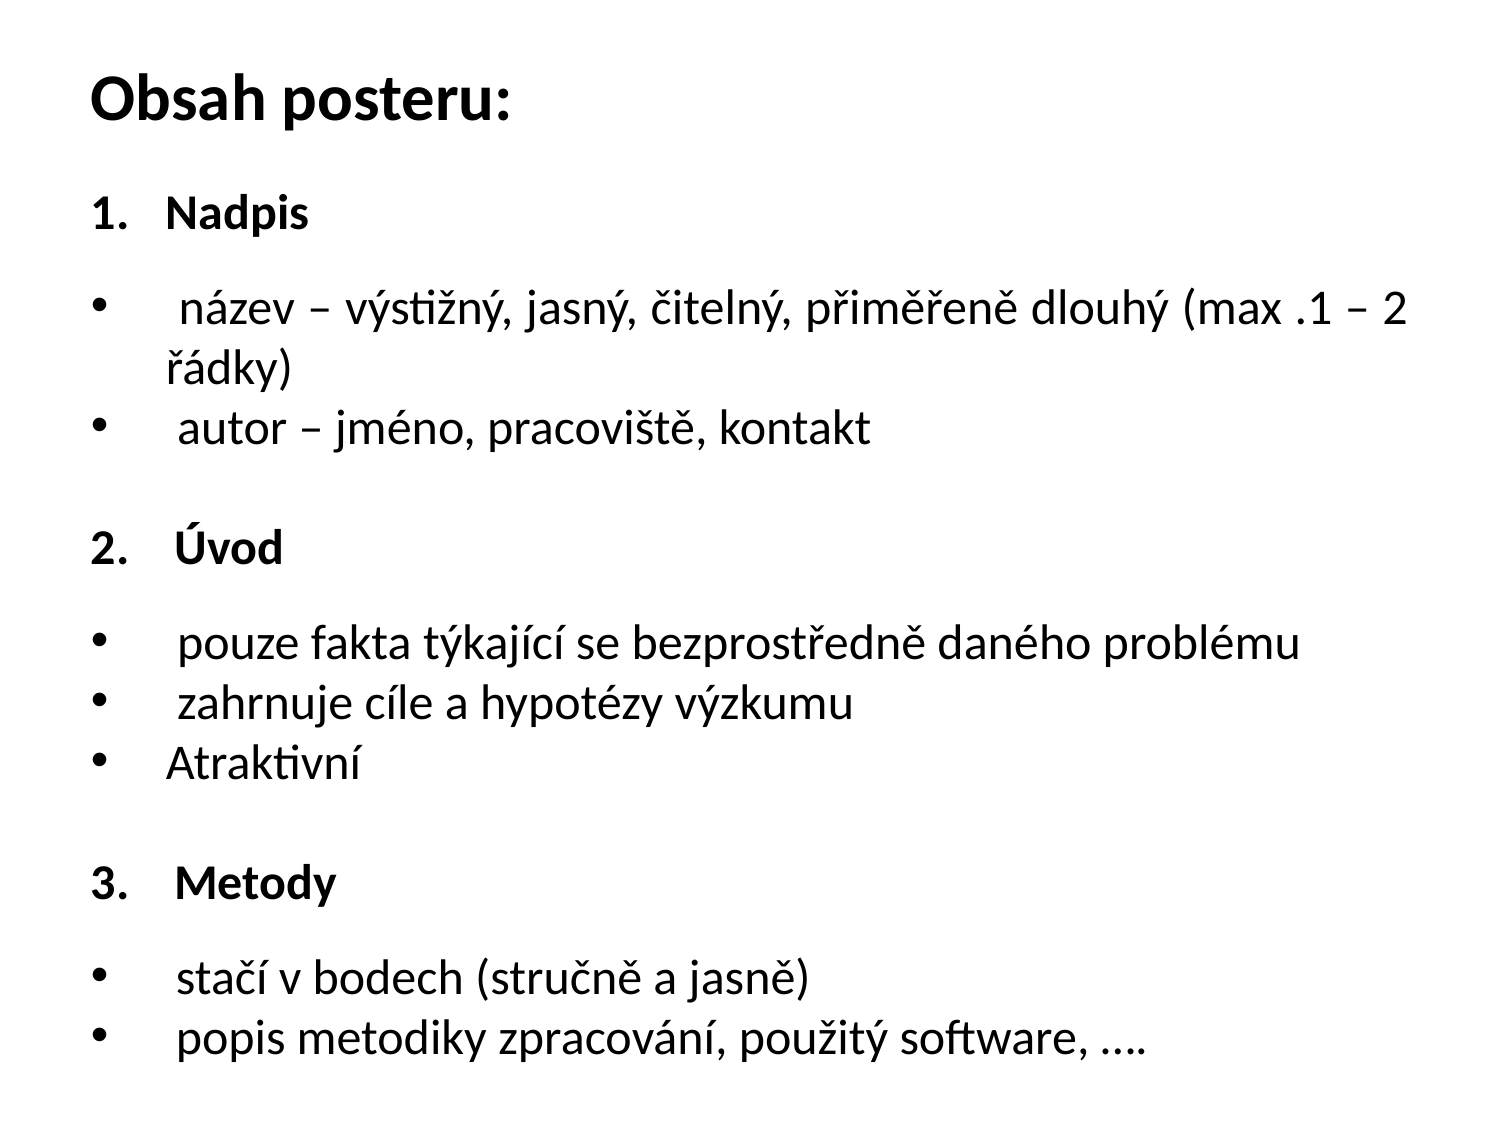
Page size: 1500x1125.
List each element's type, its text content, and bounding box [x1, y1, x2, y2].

text_box Obsah posteru: Nadpis název – výstižný, jasný, čitelný, přiměřeně dlouhý (max .1 – 2 řádky) autor – jméno, pracoviště, kontakt 2. Úvod pouze fakta týkající se bezprostředně daného problému zahrnuje cíle a hypotézy výzkumu Atraktivní 3. Metody stačí v bodech (stručně a jasně) popis metodiky zpracování, použitý software, …. [76, 46, 1424, 1072]
